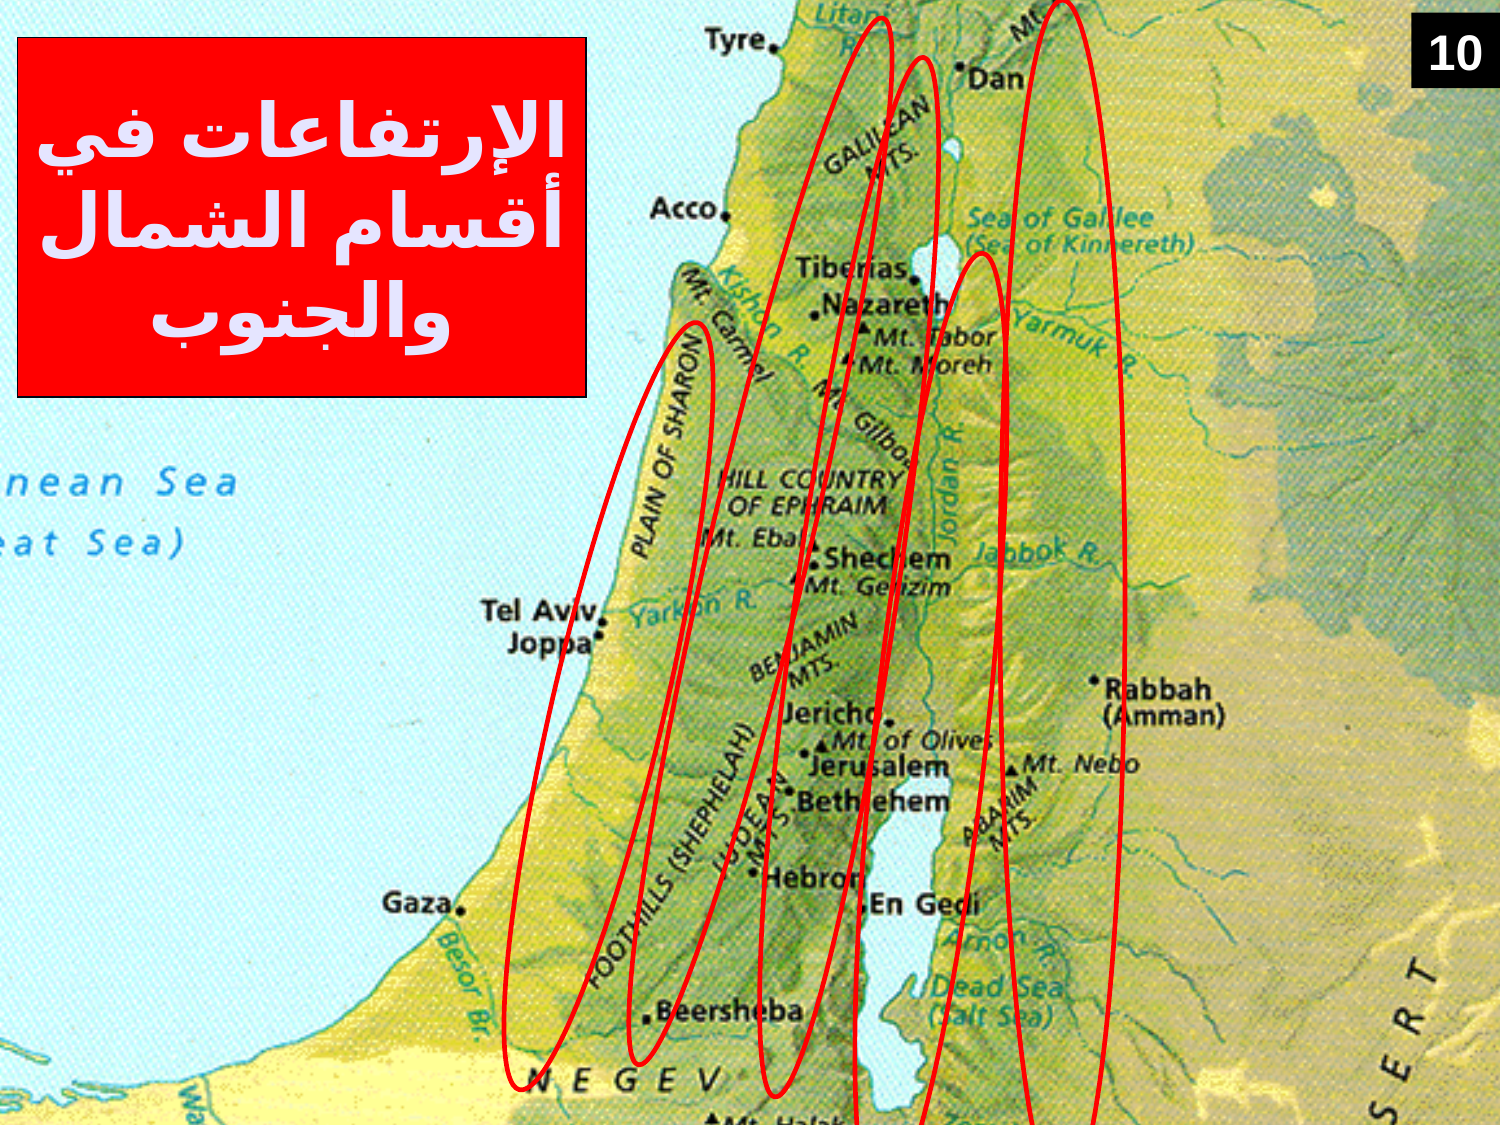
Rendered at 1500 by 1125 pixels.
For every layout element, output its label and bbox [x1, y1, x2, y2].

list [0, 0, 1500, 1125]
